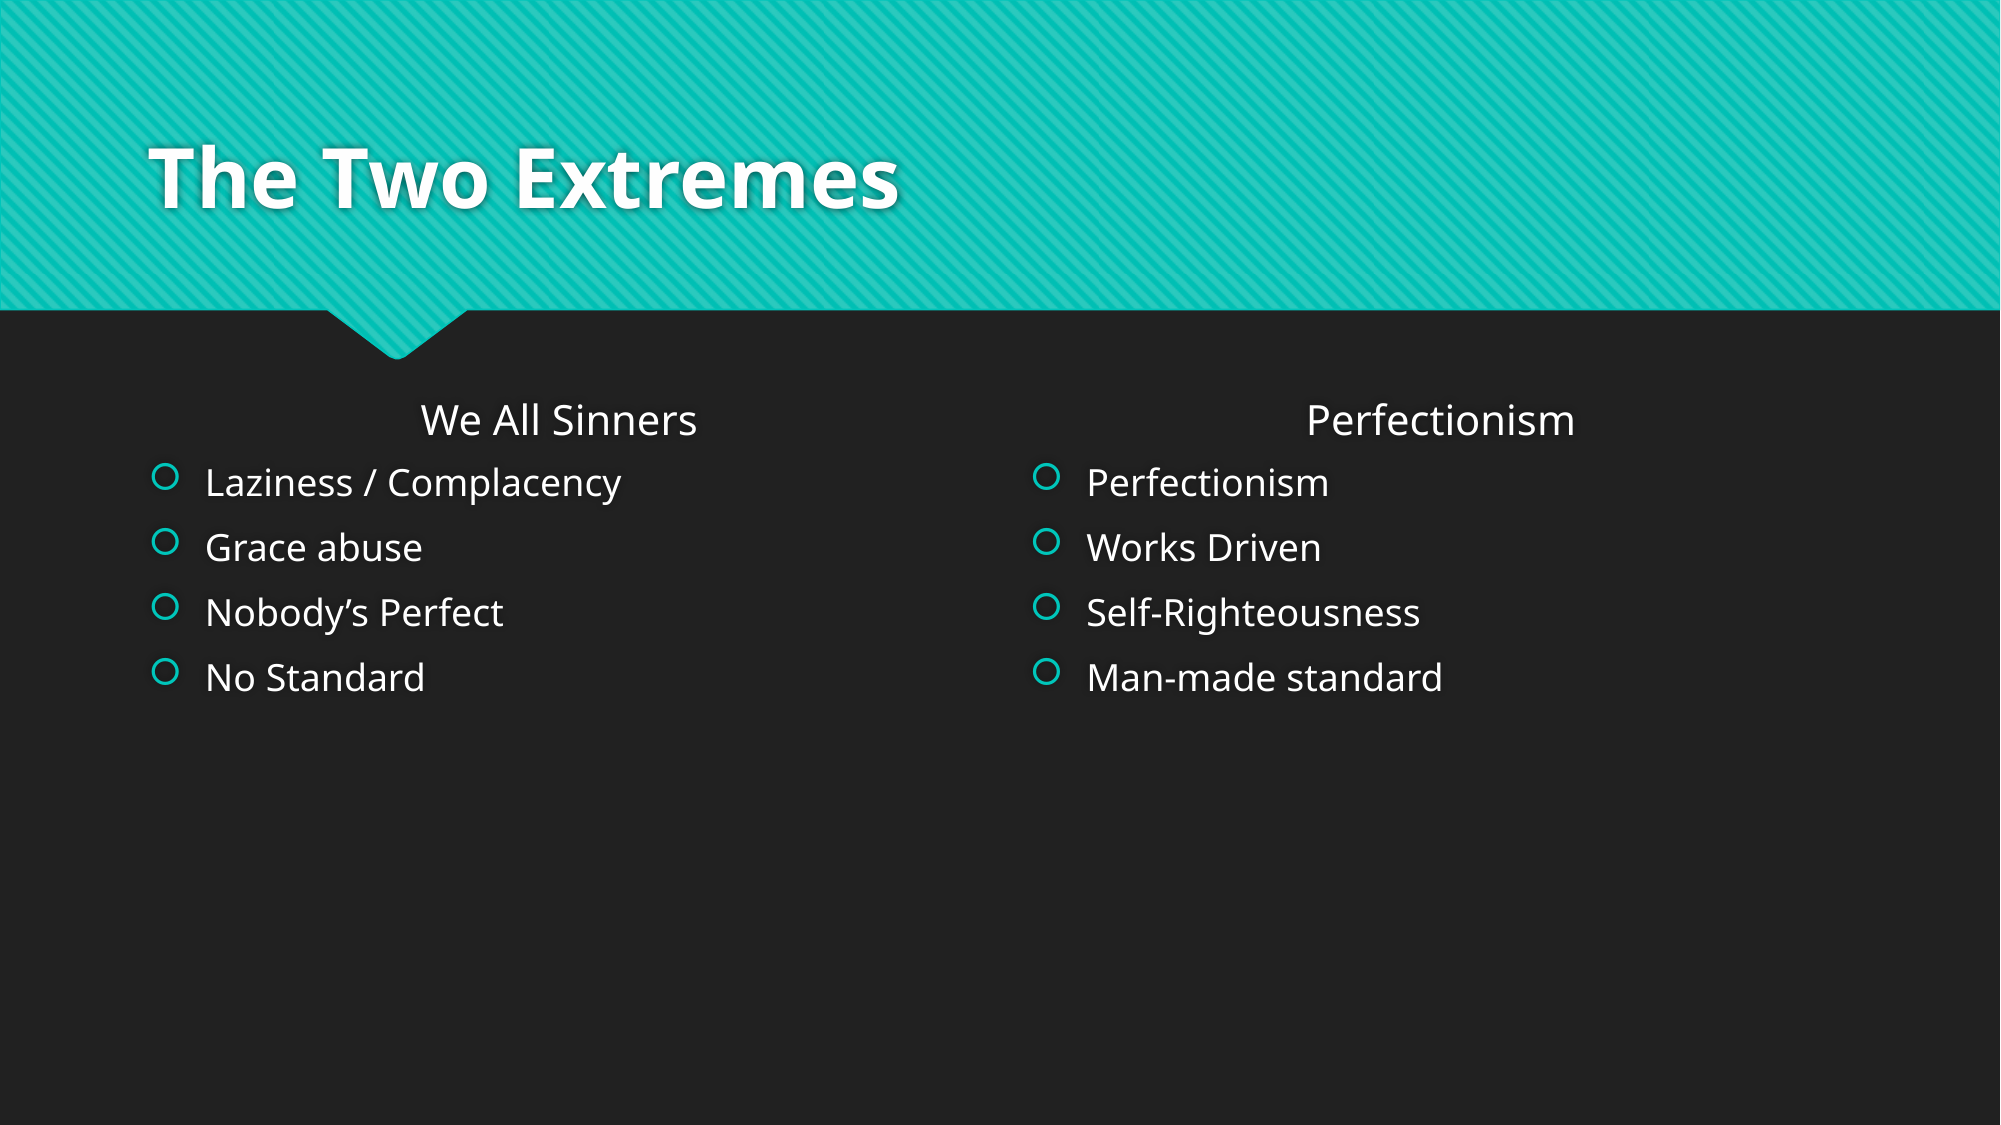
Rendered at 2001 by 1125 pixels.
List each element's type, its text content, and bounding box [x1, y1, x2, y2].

list Perfectionism Works Driven Self-Righteousness Man-made standard [1014, 451, 1868, 962]
title The Two Extremes [132, 73, 1868, 233]
list We All Sinners [133, 356, 985, 445]
list Perfectionism [1014, 356, 1868, 445]
list Laziness / Complacency Grace abuse Nobody’s Perfect No Standard [133, 451, 985, 962]
